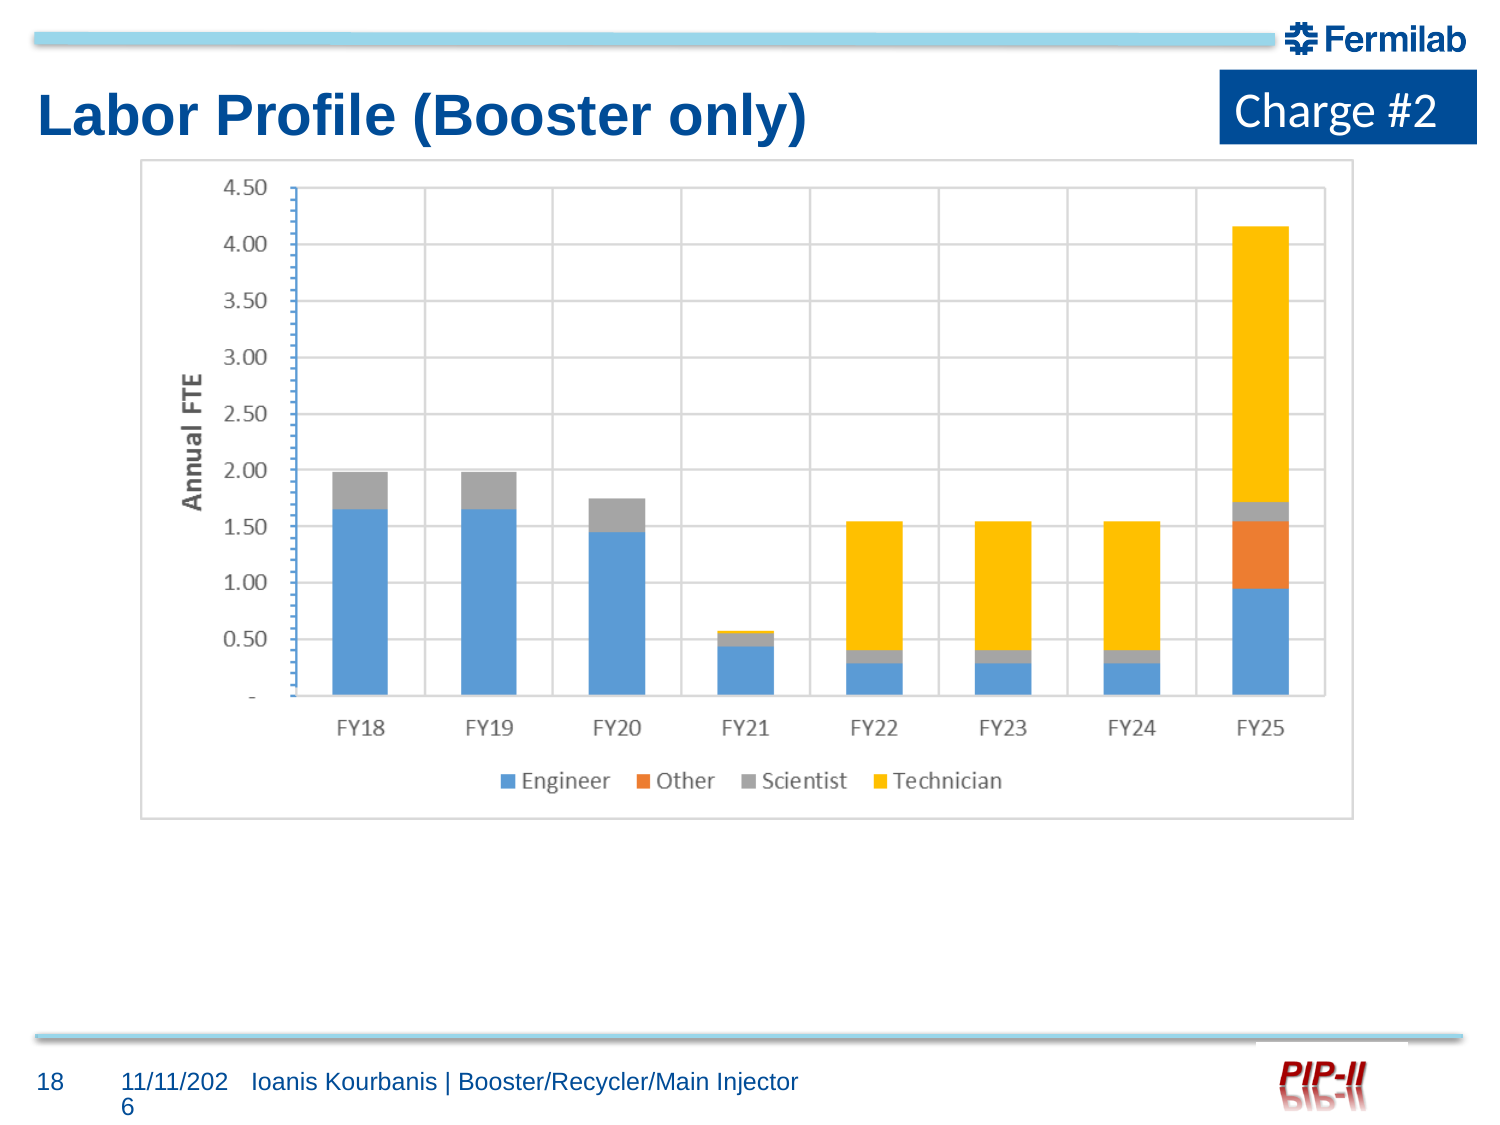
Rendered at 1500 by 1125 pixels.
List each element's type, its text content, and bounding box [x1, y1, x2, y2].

text_box Charge #2 [1219, 69, 1477, 145]
slide_number 18 [36, 1065, 105, 1105]
title Labor Profile (Booster only) [37, 76, 1463, 147]
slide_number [120, 1065, 232, 1106]
picture [1285, 22, 1466, 55]
picture [1256, 1042, 1408, 1125]
picture [140, 159, 1354, 821]
footer Ioanis Kourbanis | Booster/Recycler/Main Injector [251, 1065, 1161, 1105]
